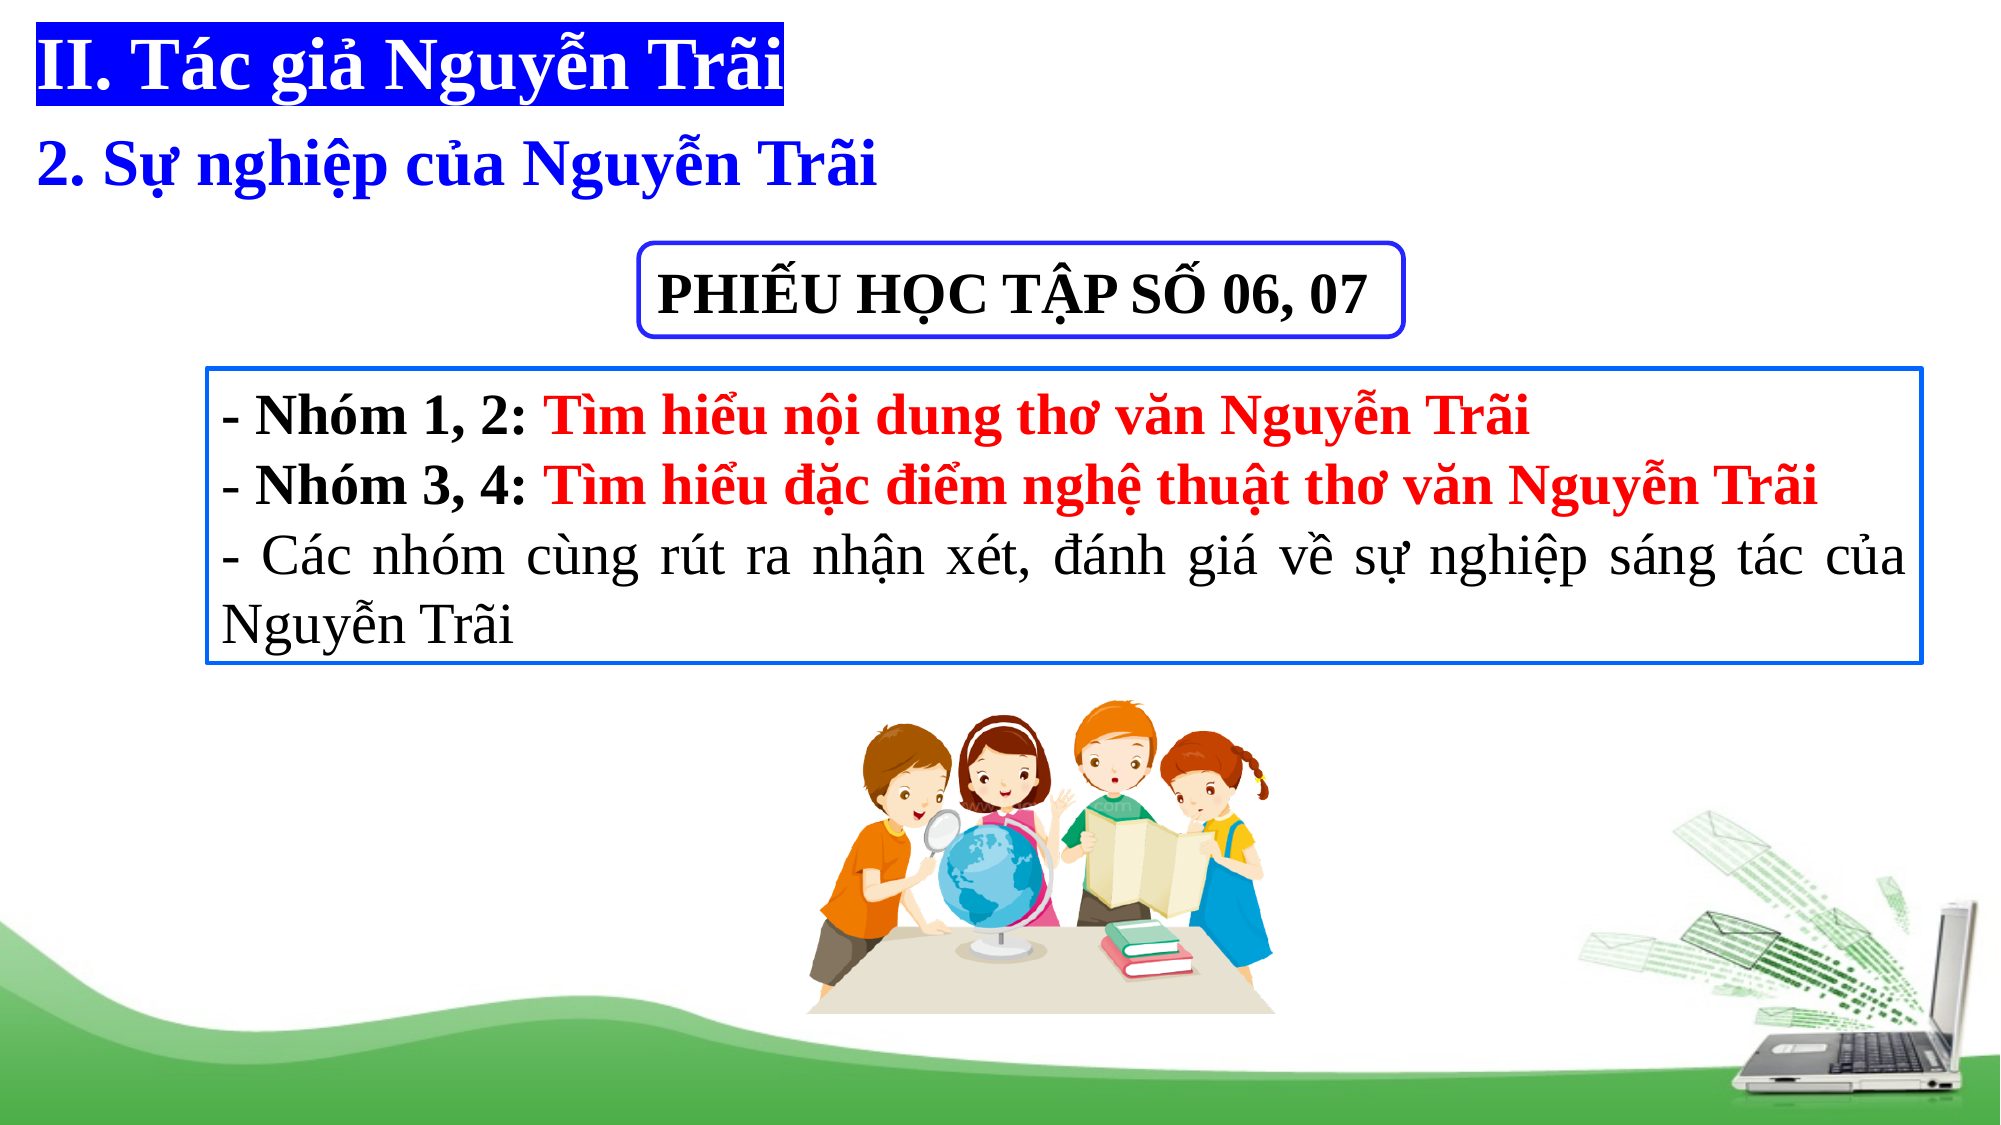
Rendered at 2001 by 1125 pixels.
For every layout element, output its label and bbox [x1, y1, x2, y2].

list [805, 598, 1276, 1014]
picture [0, 0, 2000, 1125]
